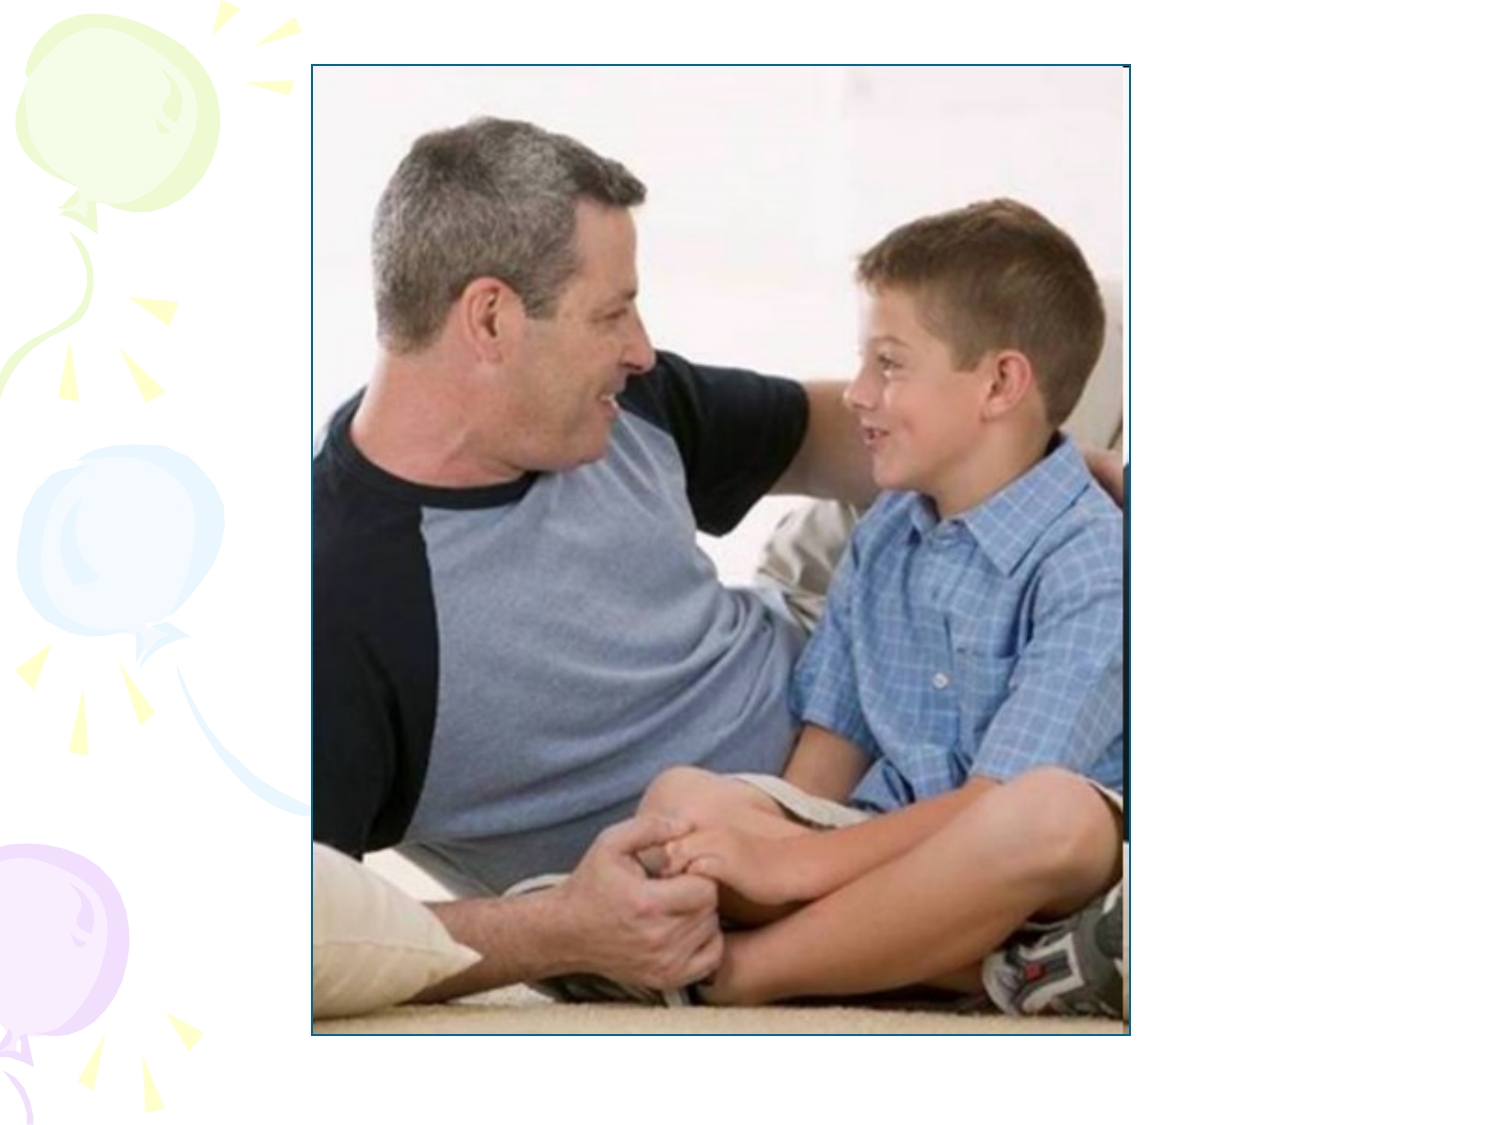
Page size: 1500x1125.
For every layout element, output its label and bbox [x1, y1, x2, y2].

picture [314, 67, 1128, 1033]
